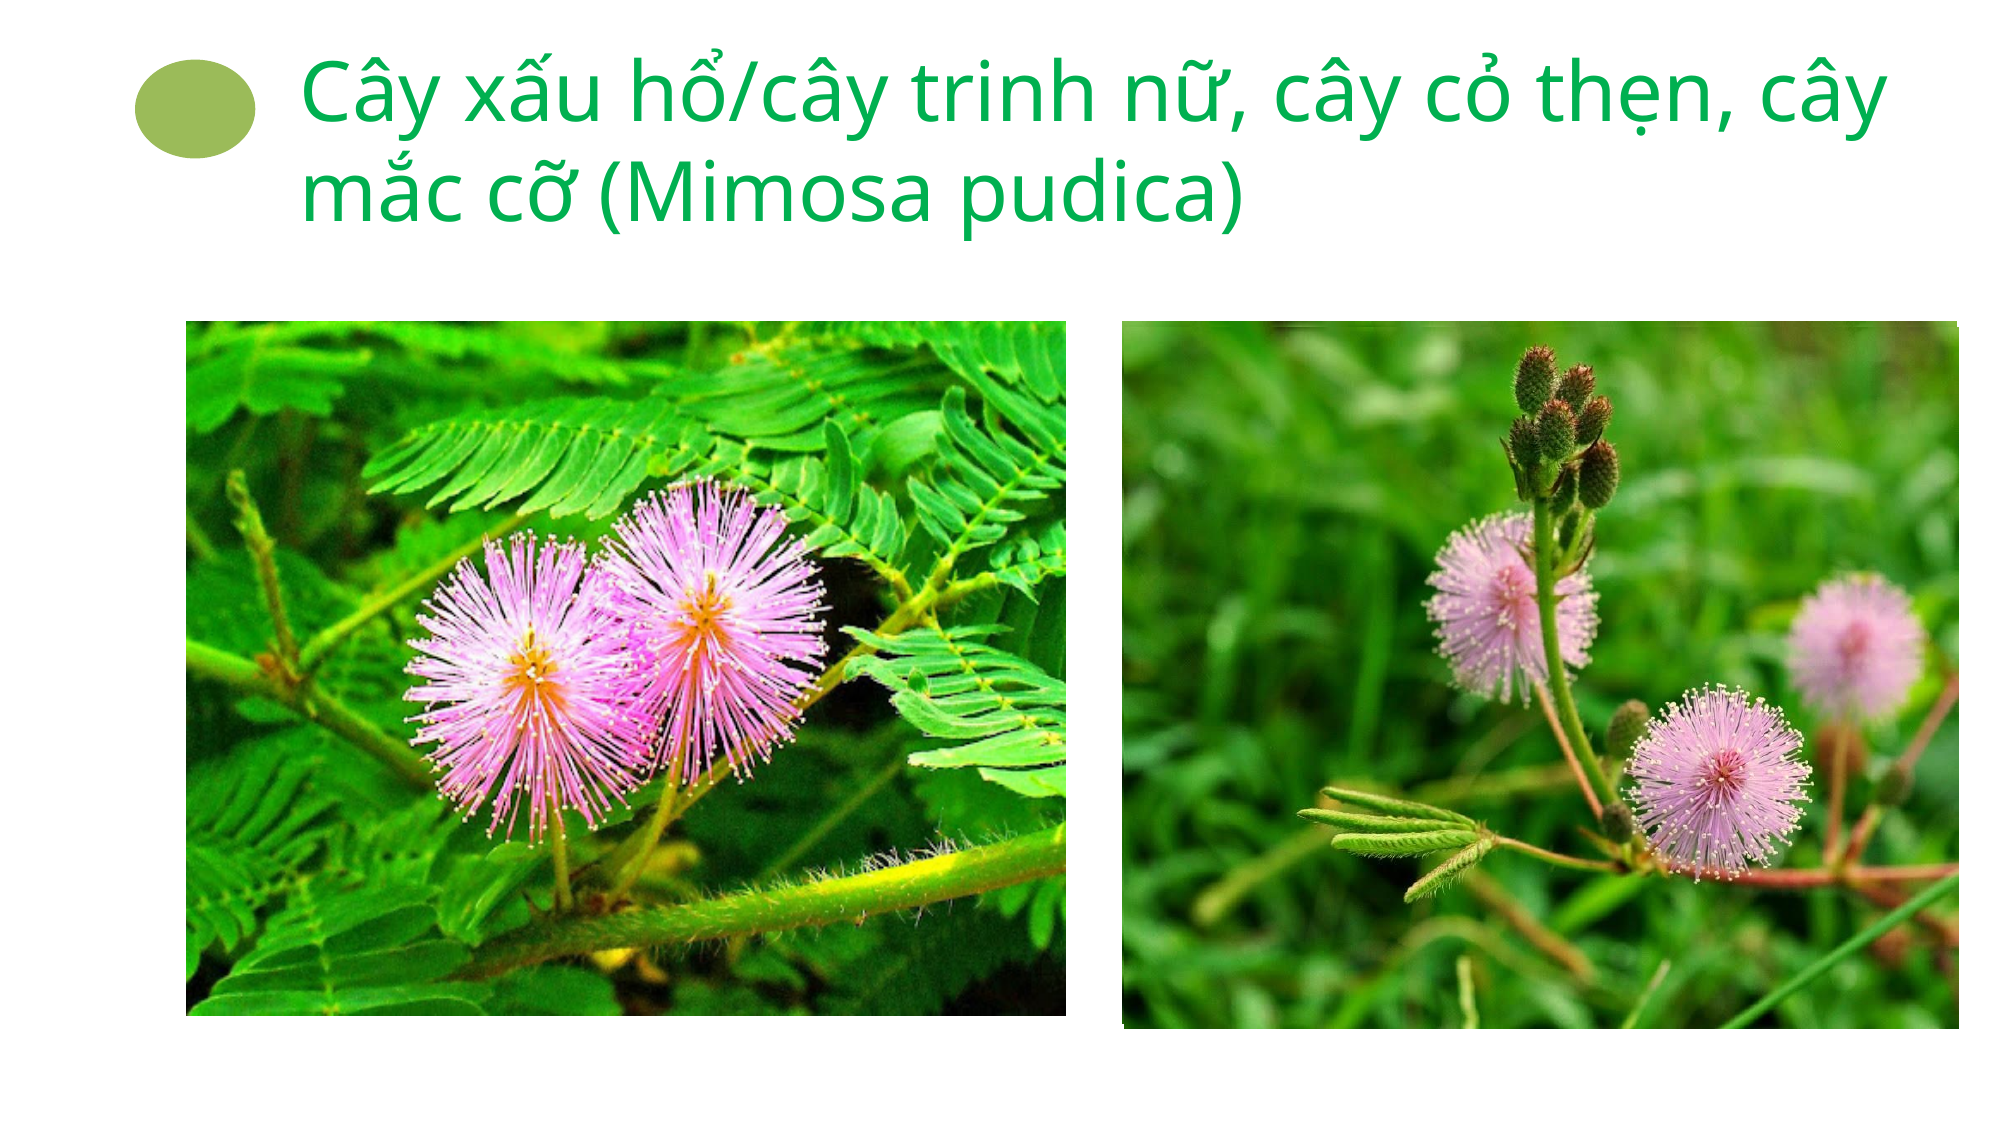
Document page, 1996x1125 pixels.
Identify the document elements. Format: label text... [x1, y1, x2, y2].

text_box Cây xấu hổ/cây trinh nữ, cây cỏ thẹn, cây mắc cỡ (Mimosa pudica) [285, 30, 1959, 246]
picture [185, 321, 1067, 1017]
picture [1122, 321, 1959, 1030]
text_box [135, 59, 256, 159]
